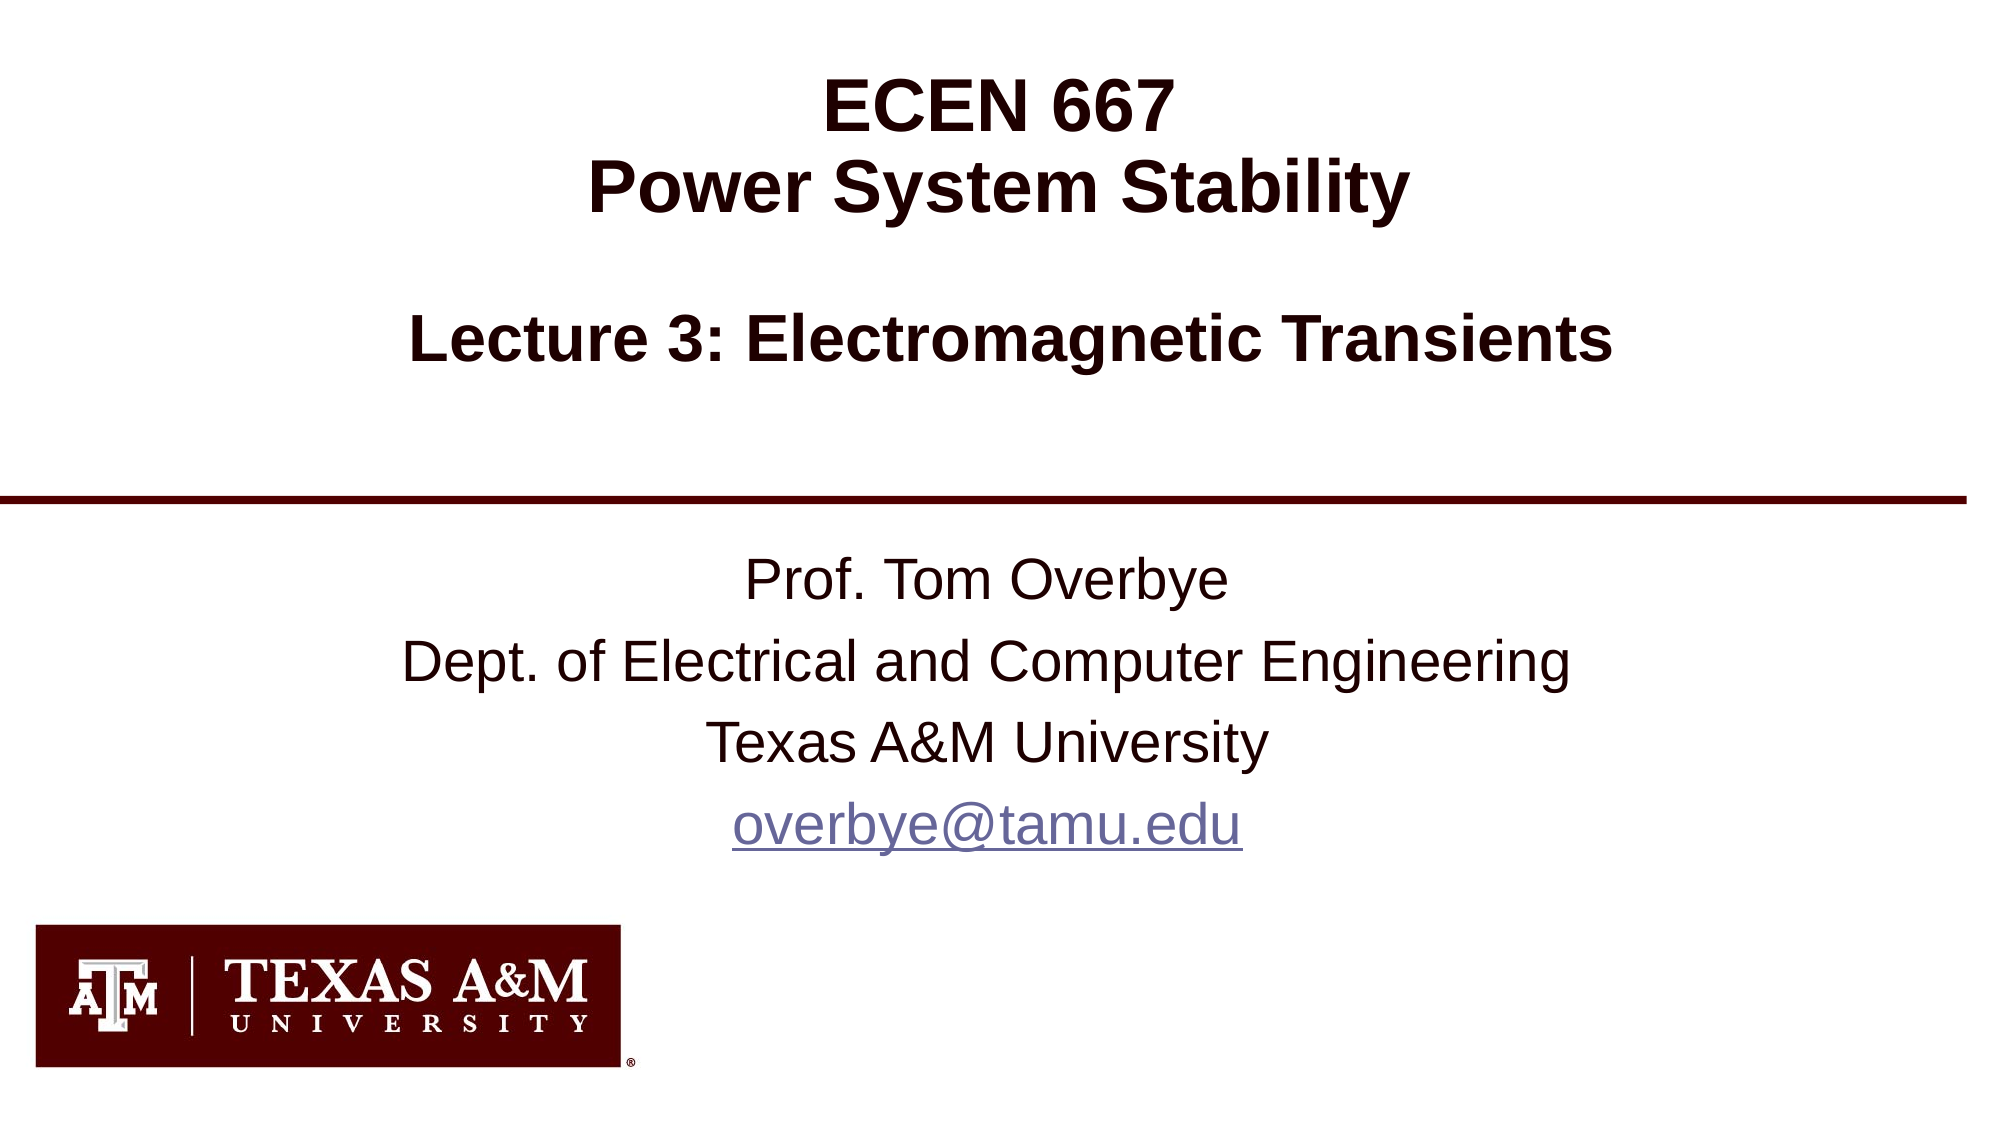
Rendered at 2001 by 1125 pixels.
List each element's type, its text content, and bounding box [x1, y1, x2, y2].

picture [12, 900, 650, 1070]
text_box Lecture 3: Electromagnetic Transients [299, 287, 1725, 476]
subtitle Prof. Tom Overbye Dept. of Electrical and Computer Engineering Texas A&M University overbye@tamu.edu [287, 533, 1688, 822]
title ECEN 667 Power System Stability [249, 12, 1751, 283]
